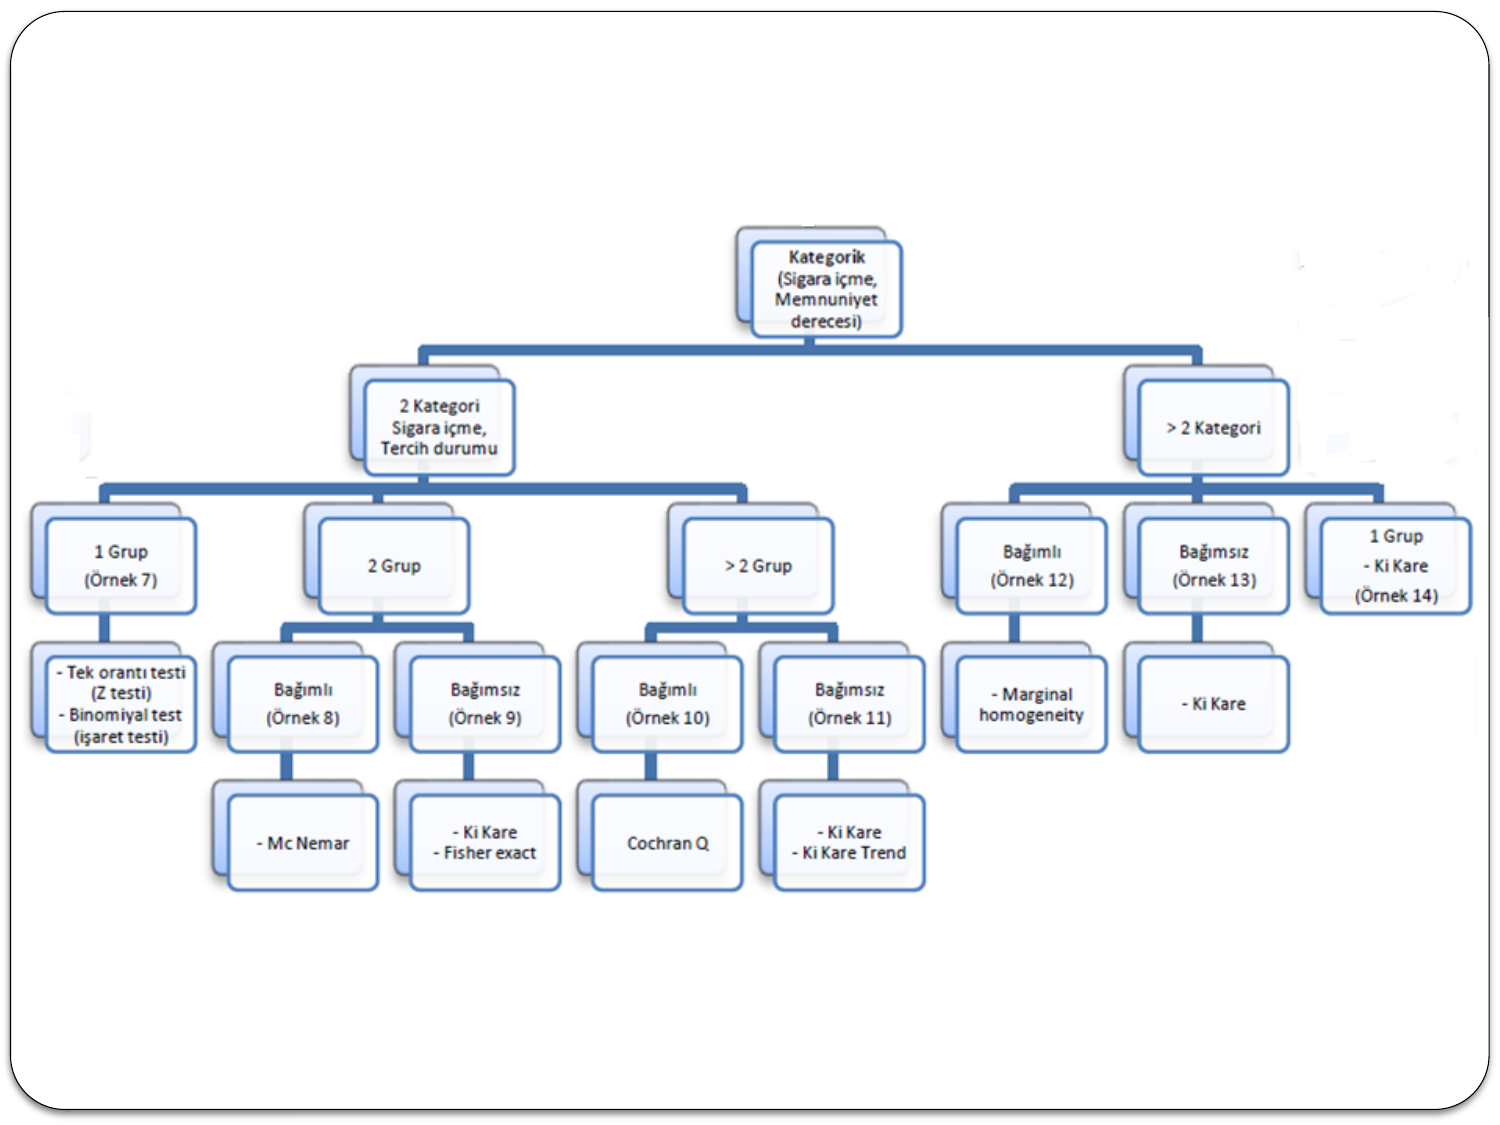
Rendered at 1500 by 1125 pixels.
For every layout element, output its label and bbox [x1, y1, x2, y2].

picture [22, 222, 1478, 903]
